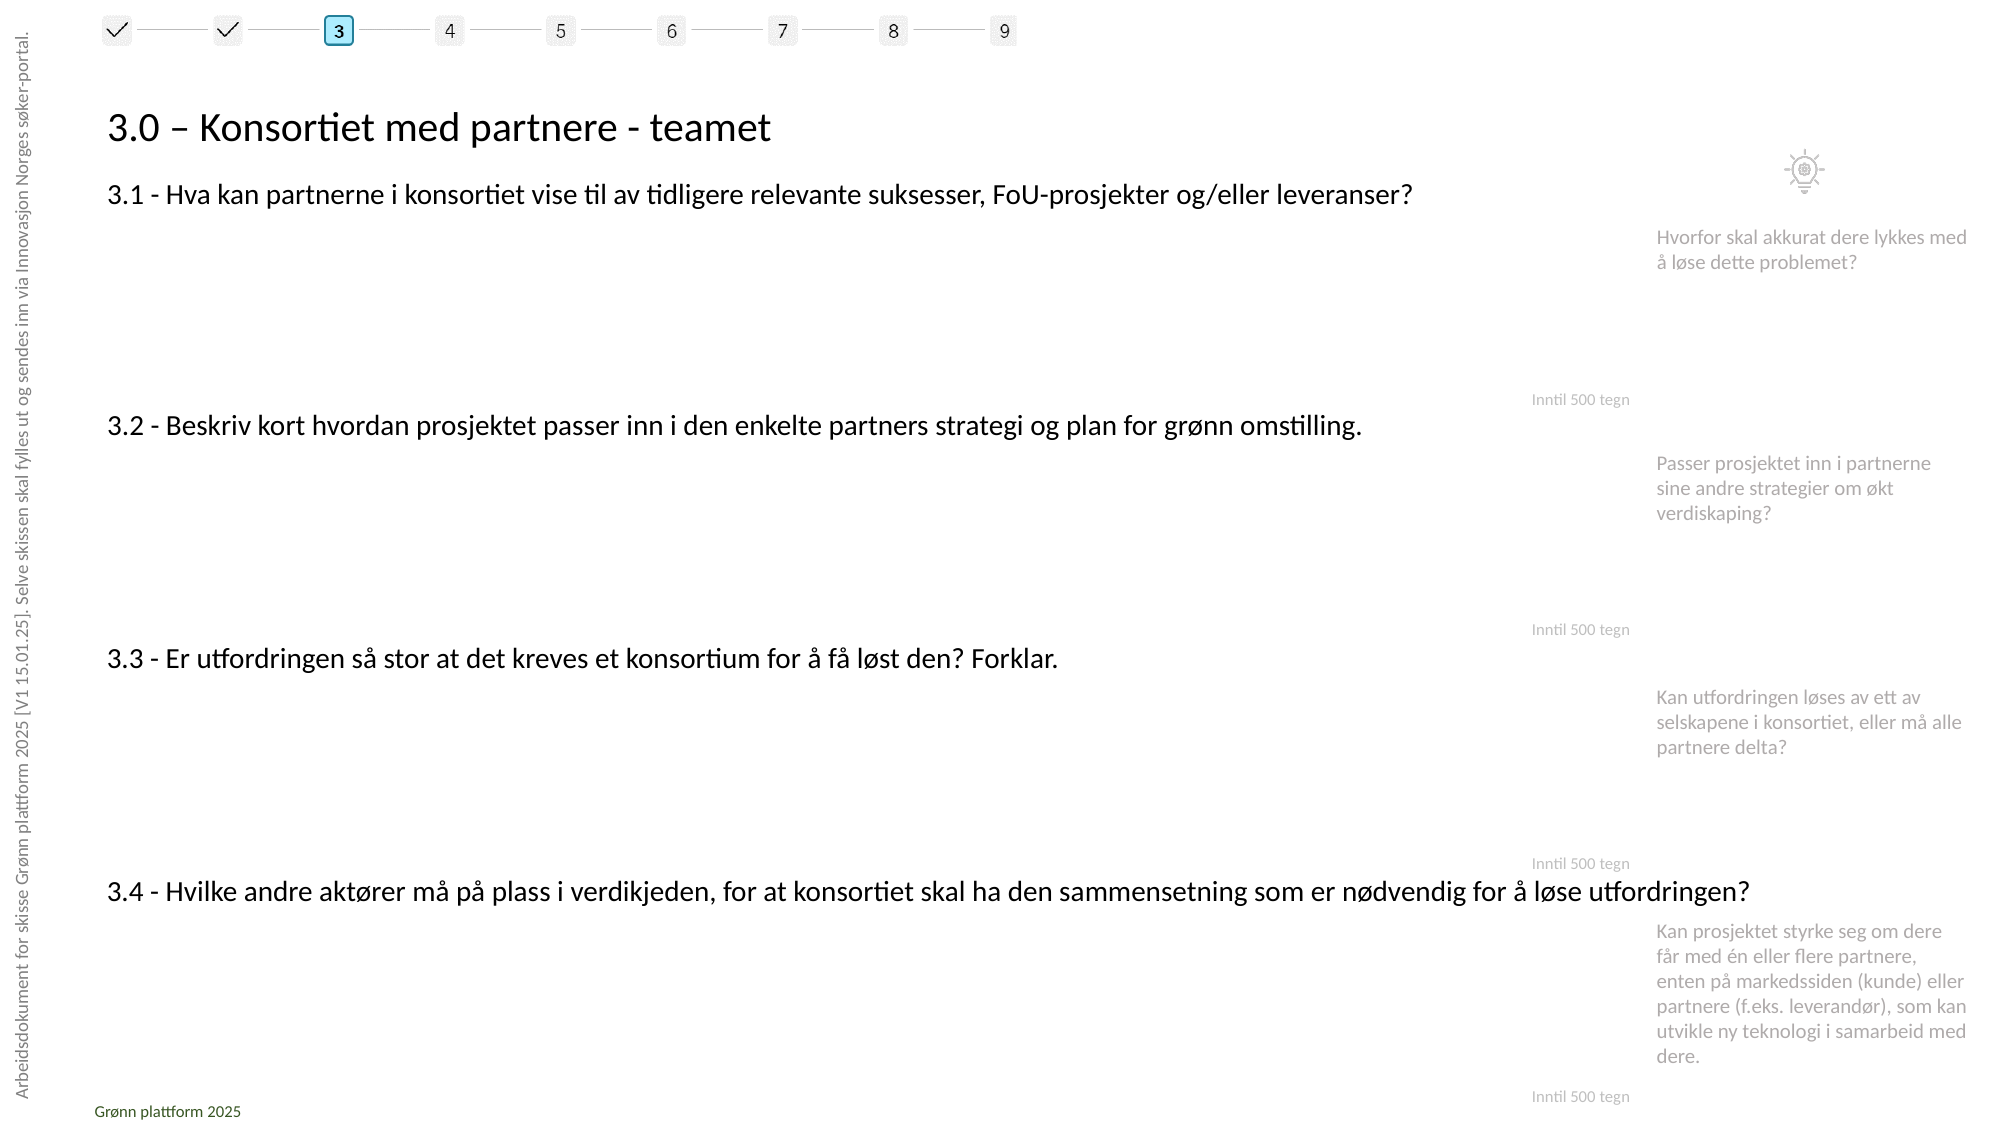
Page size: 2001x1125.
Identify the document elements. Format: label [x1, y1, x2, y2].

picture [92, 6, 1017, 50]
picture [1781, 147, 1829, 196]
